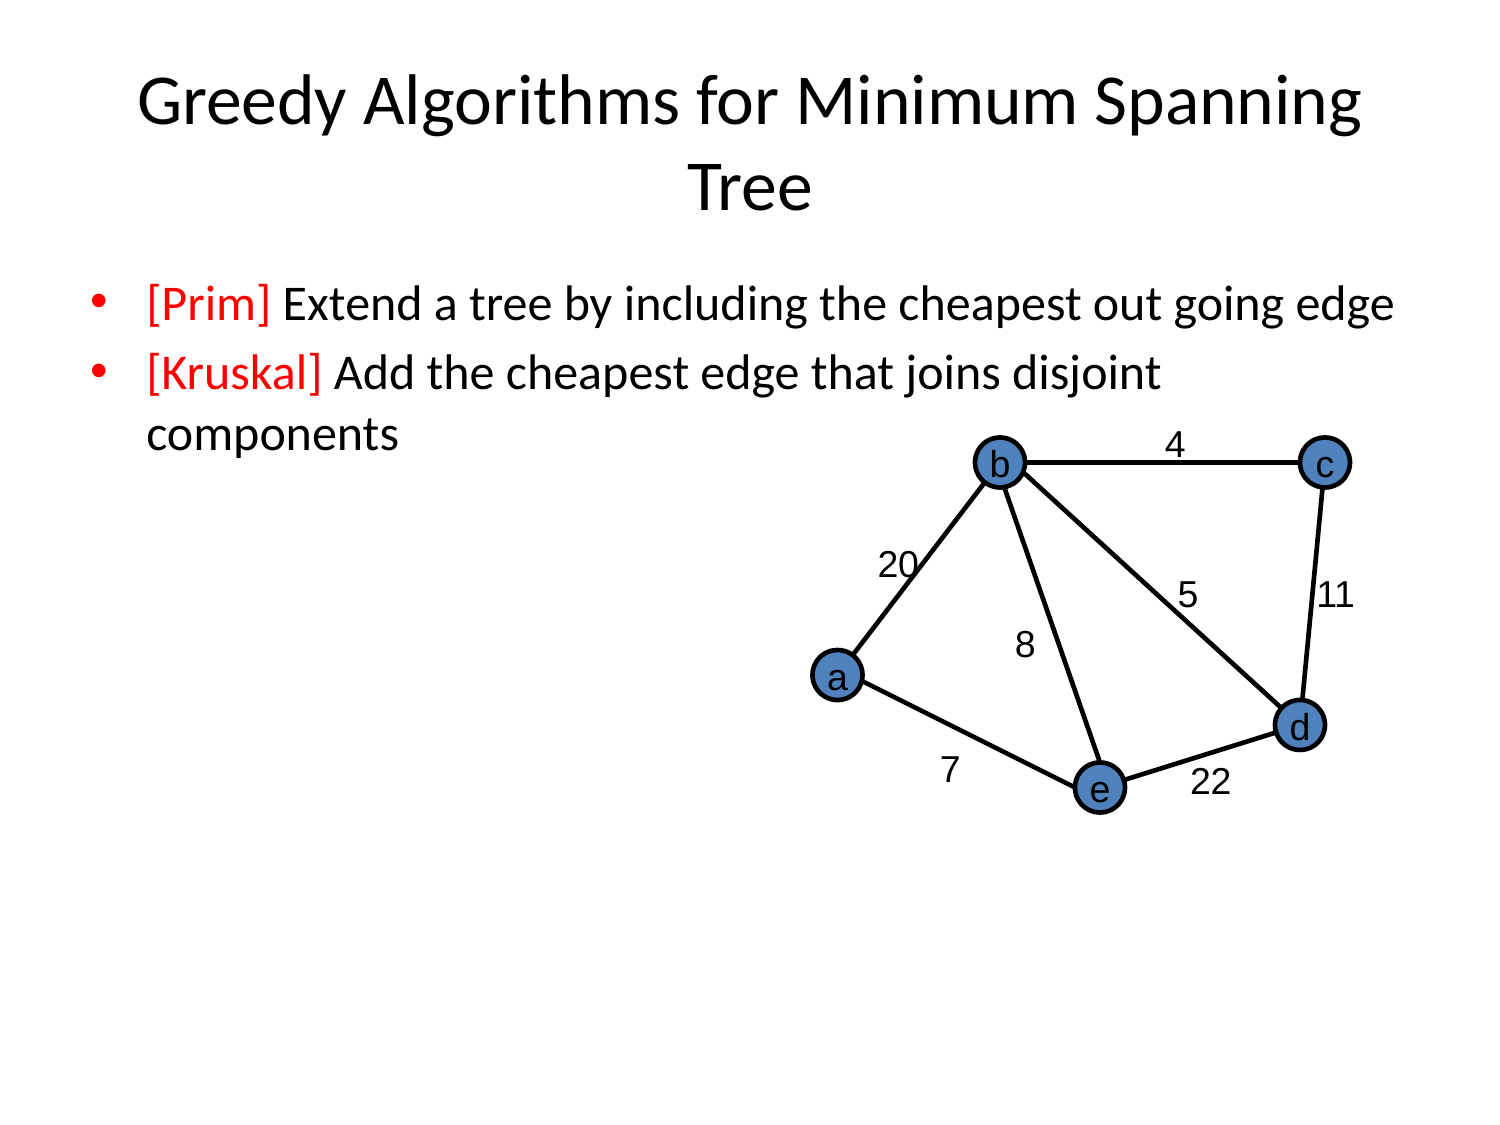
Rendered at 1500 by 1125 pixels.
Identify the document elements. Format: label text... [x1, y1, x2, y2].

list [Prim] Extend a tree by including the cheapest out going edge [Kruskal] Add the cheapest edge that joins disjoint components [75, 262, 1425, 1005]
text_box c [1299, 437, 1351, 488]
text_box d [1275, 699, 1326, 750]
text_box 7 [925, 737, 976, 798]
text_box 4 [1150, 412, 1201, 473]
text_box 8 [1000, 612, 1051, 673]
text_box a [812, 650, 863, 701]
text_box 11 [1301, 562, 1371, 623]
text_box b [975, 437, 1026, 488]
text_box e [1074, 762, 1126, 813]
text_box 5 [1162, 562, 1214, 623]
title Greedy Algorithms for Minimum Spanning Tree [75, 45, 1425, 233]
text_box 20 [862, 532, 935, 592]
text_box 22 [1175, 749, 1247, 810]
